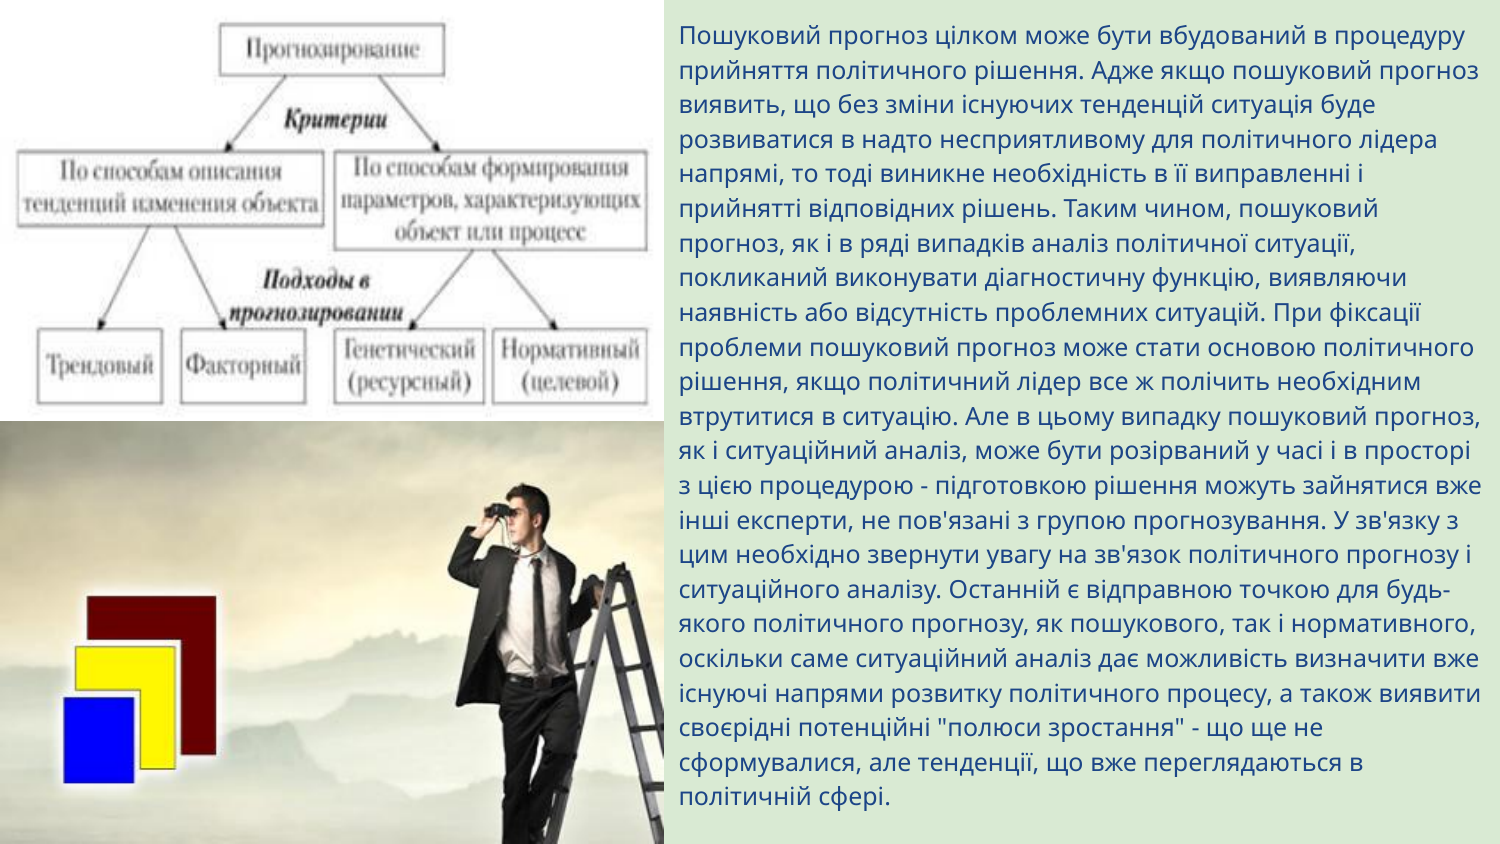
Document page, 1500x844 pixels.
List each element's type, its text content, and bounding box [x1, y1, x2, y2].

picture [0, 0, 664, 844]
list Пошуковий прогноз цілком може бути вбудований в процедуру прийняття політичного рішення. Адже якщо пошуковий прогноз виявить, що без зміни існуючих тенденцій ситуація буде розвиватися в надто несприятливому для політичного лідера напрямі, то тоді виникне необхідність в її виправленні і прийнятті відповідних рішень. Таким чином, пошуковий прогноз, як і в ряді випадків аналіз політичної ситуації, покликаний виконувати діагностичну функцію, виявляючи наявність або відсутність проблемних ситуацій. При фіксації проблеми пошуковий прогноз може стати основою політичного рішення, якщо політичний лідер все ж полічить необхідним втрутитися в ситуацію. Але в цьому випадку пошуковий прогноз, як і ситуаційний аналіз, може бути розірваний у часі і в просторі з цією процедурою - підготовкою рішення можуть зайнятися вже інші експерти, не пов'язані з групою прогнозування. У зв'язку з цим необхідно звернути увагу на зв'язок політичного прогнозу і ситуаційного аналізу. Останній є відправною точкою для будь-якого політичного прогнозу, як пошукового, так і нормативного, оскільки саме ситуаційний аналіз дає можливість визначити вже існуючі напрями розвитку політичного процесу, а також виявити своєрідні потенційні "полюси зростання" - що ще не сформувалися, але тенденції, що вже переглядаються в політичній сфері. [665, 0, 1500, 844]
